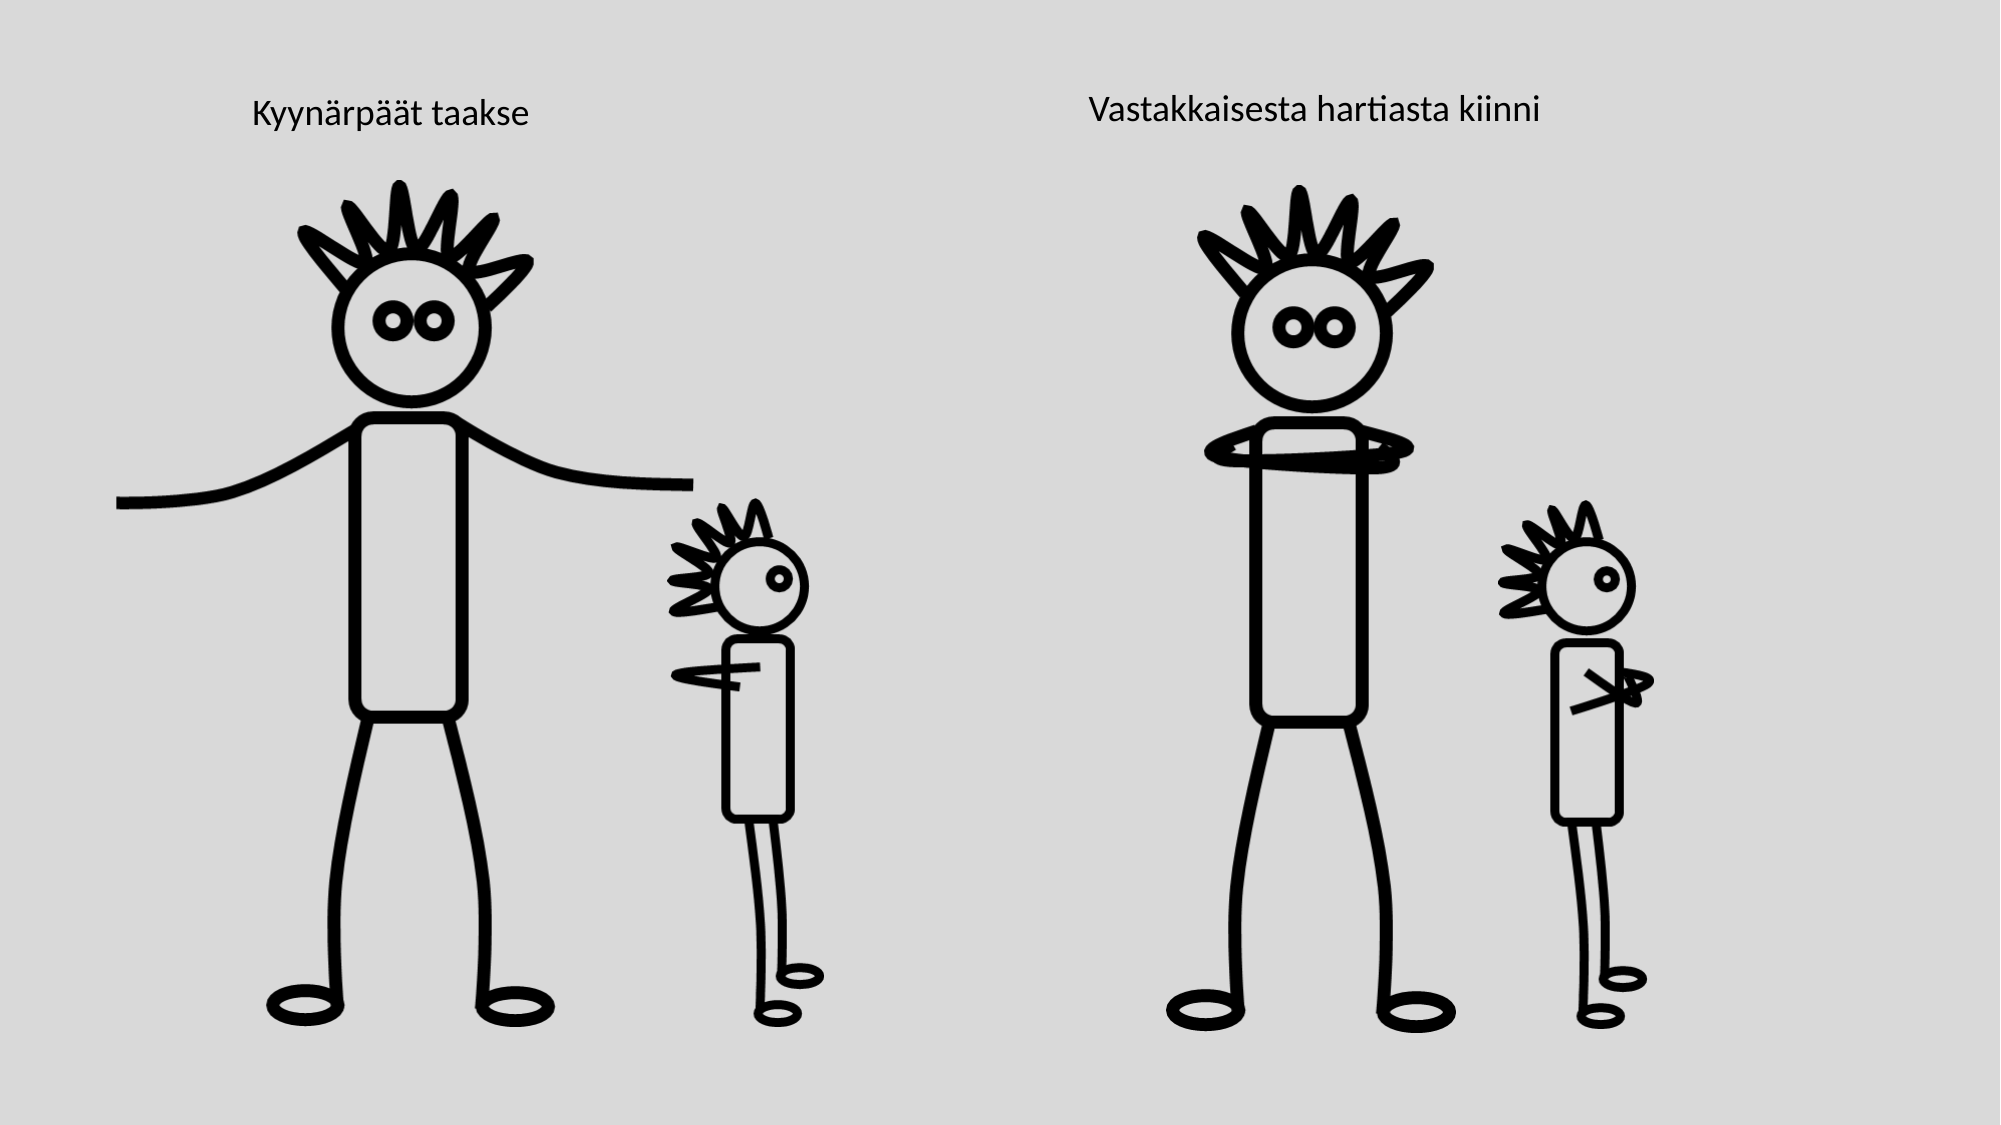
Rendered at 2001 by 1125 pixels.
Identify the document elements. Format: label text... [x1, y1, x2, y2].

picture [116, 180, 824, 1028]
text_box Kyynärpäät taakse [237, 80, 545, 141]
picture [1166, 185, 1456, 1033]
text_box Vastakkaisesta hartiasta kiinni [1073, 76, 1556, 137]
picture [1498, 500, 1654, 1029]
